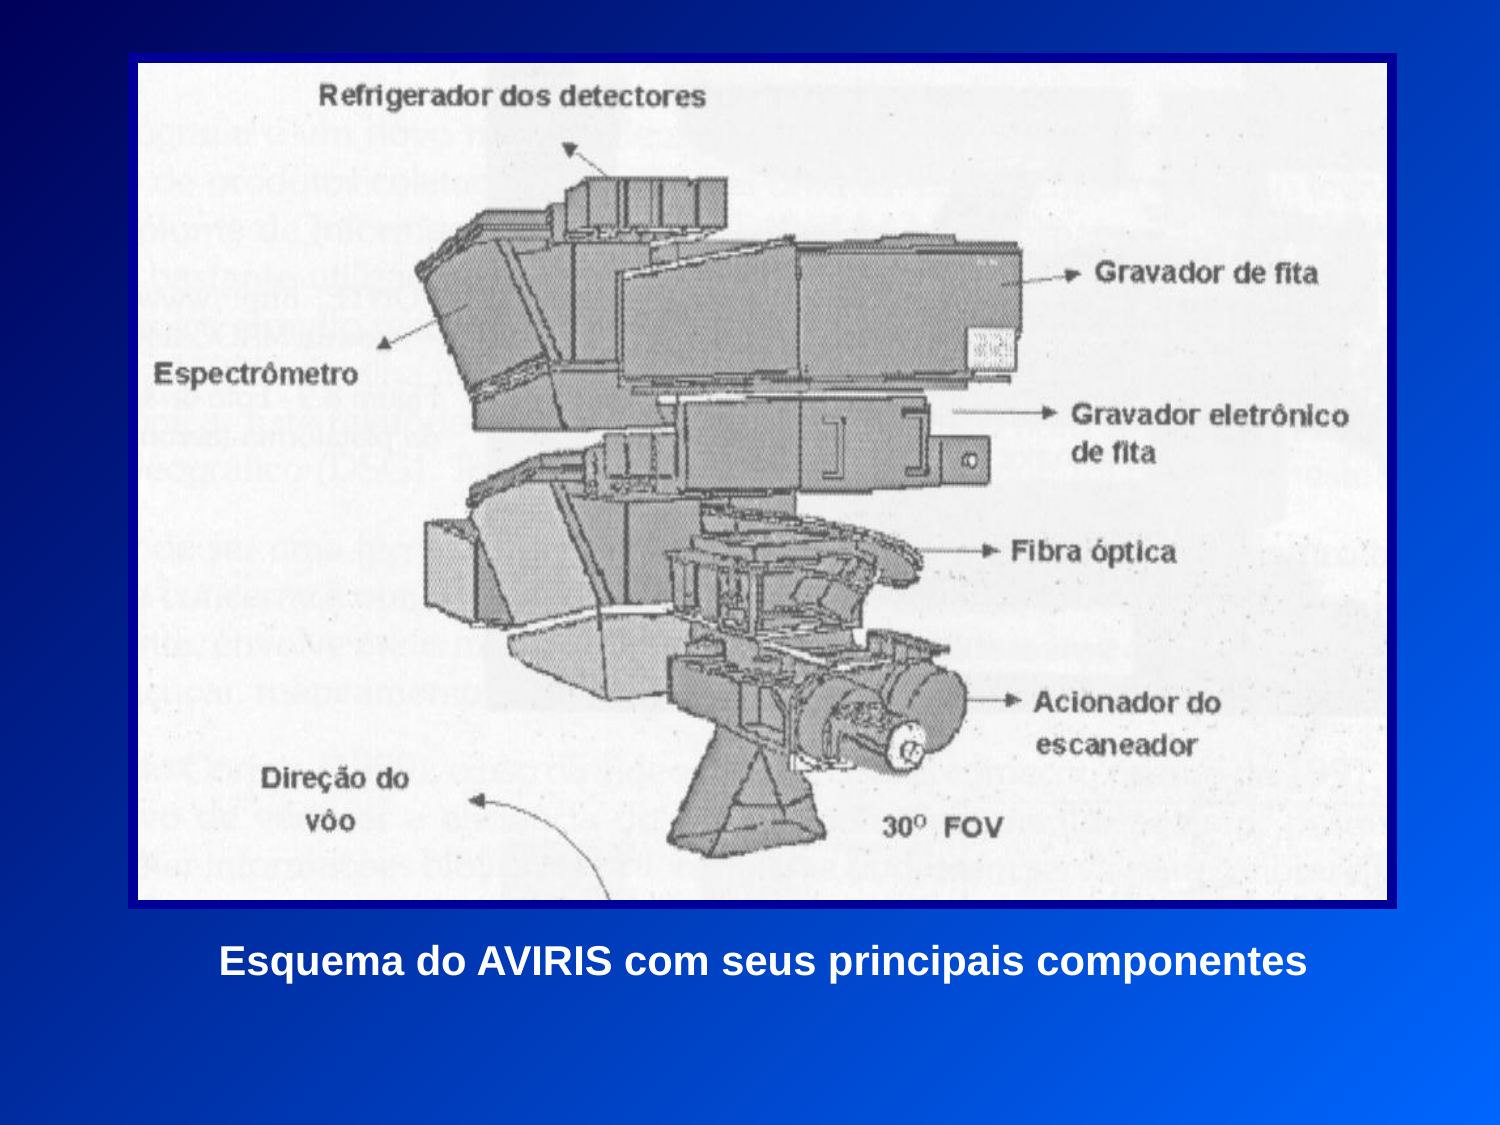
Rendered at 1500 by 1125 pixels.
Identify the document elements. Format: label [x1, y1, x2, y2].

text_box [137, 62, 1388, 992]
